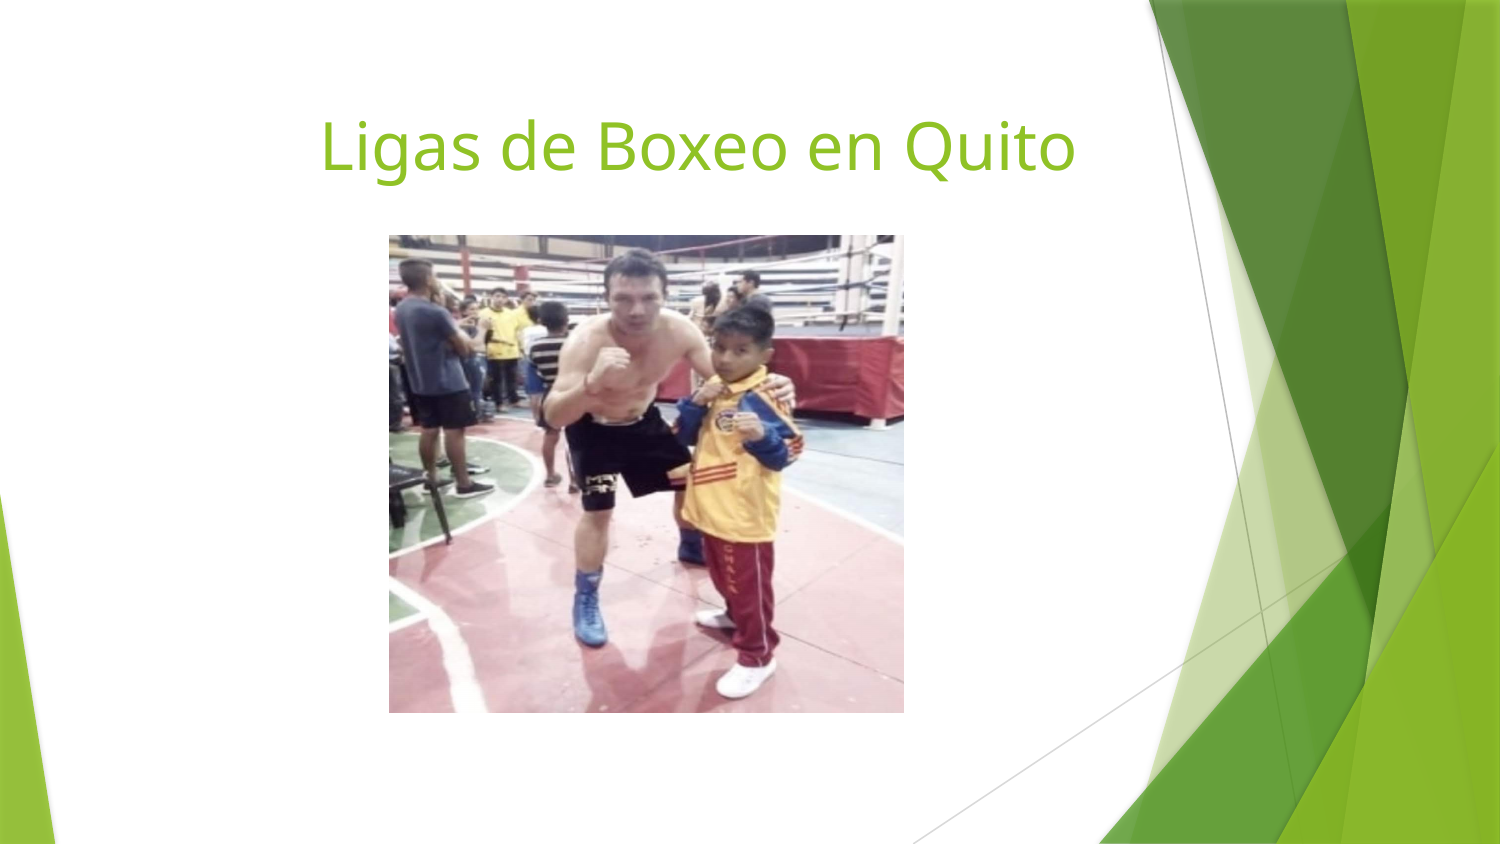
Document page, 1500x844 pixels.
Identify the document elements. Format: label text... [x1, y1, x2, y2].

title Ligas de Boxeo en Quito [170, 95, 1229, 259]
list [389, 234, 904, 714]
